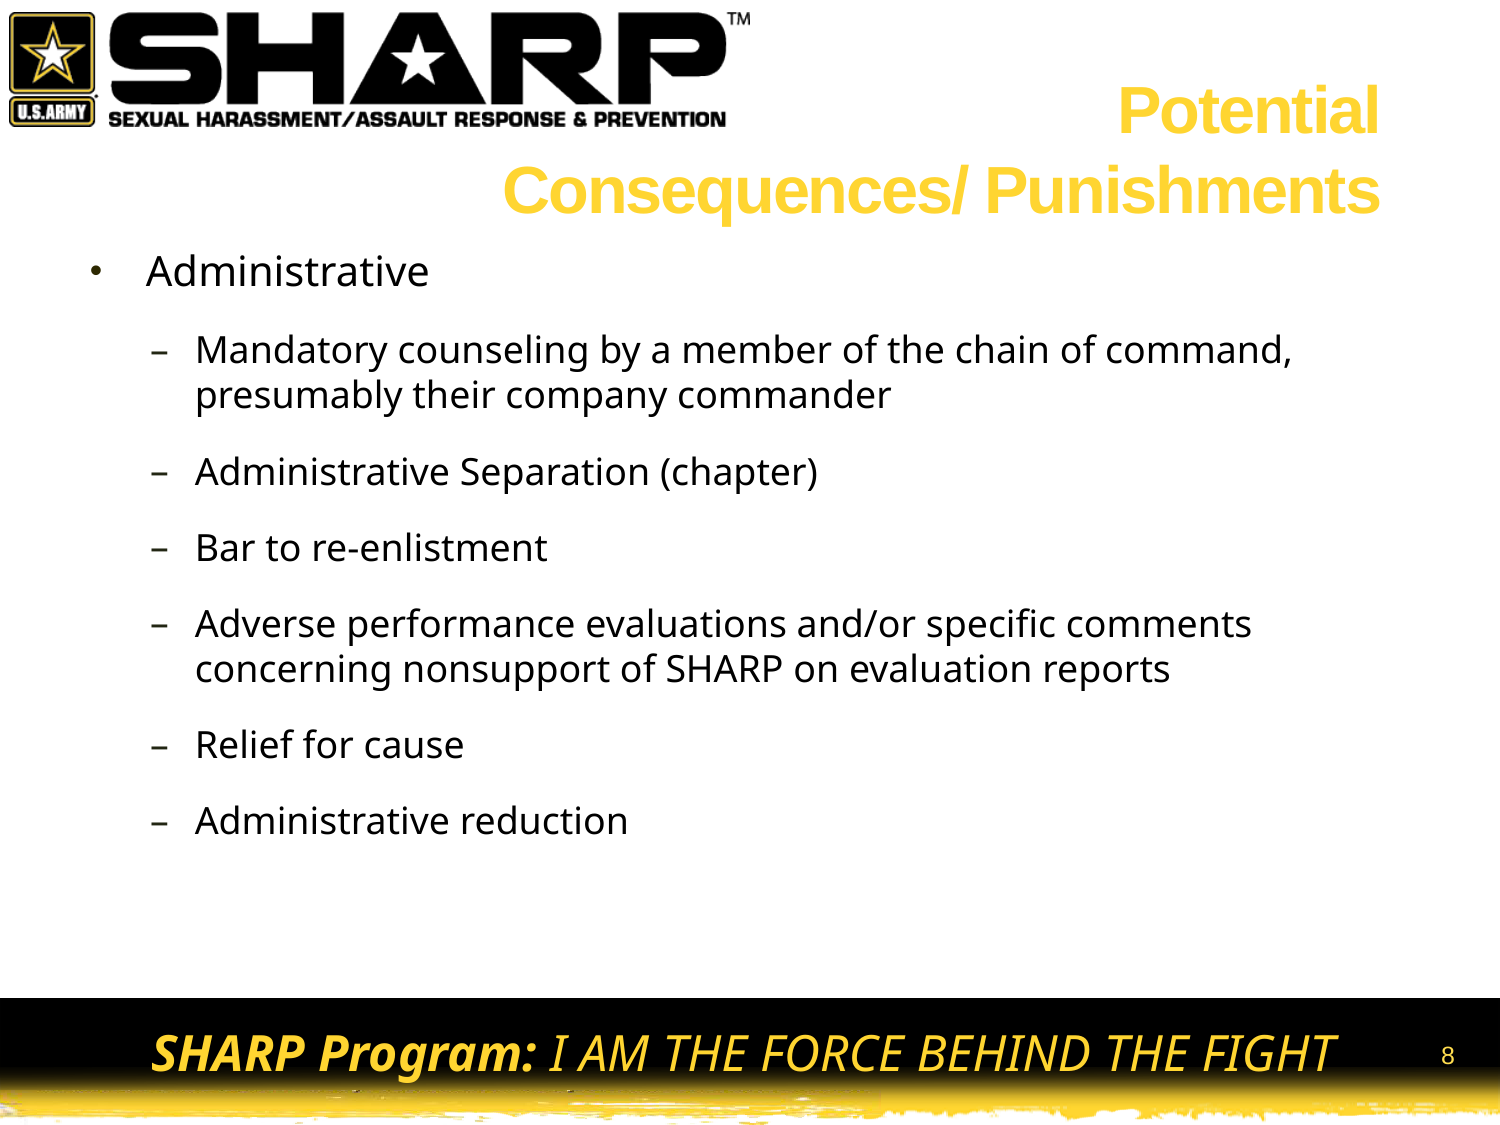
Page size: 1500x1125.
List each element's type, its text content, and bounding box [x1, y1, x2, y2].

picture [0, 998, 1500, 1125]
list Administrative Mandatory counseling by a member of the chain of command, presumably their company commander Administrative Separation (chapter) Bar to re-enlistment Adverse performance evaluations and/or specific comments concerning nonsupport of SHARP on evaluation reports Relief for cause Administrative reduction [75, 237, 1425, 952]
picture [9, 12, 750, 127]
title Potential Consequences/ Punishments [103, 59, 1397, 237]
